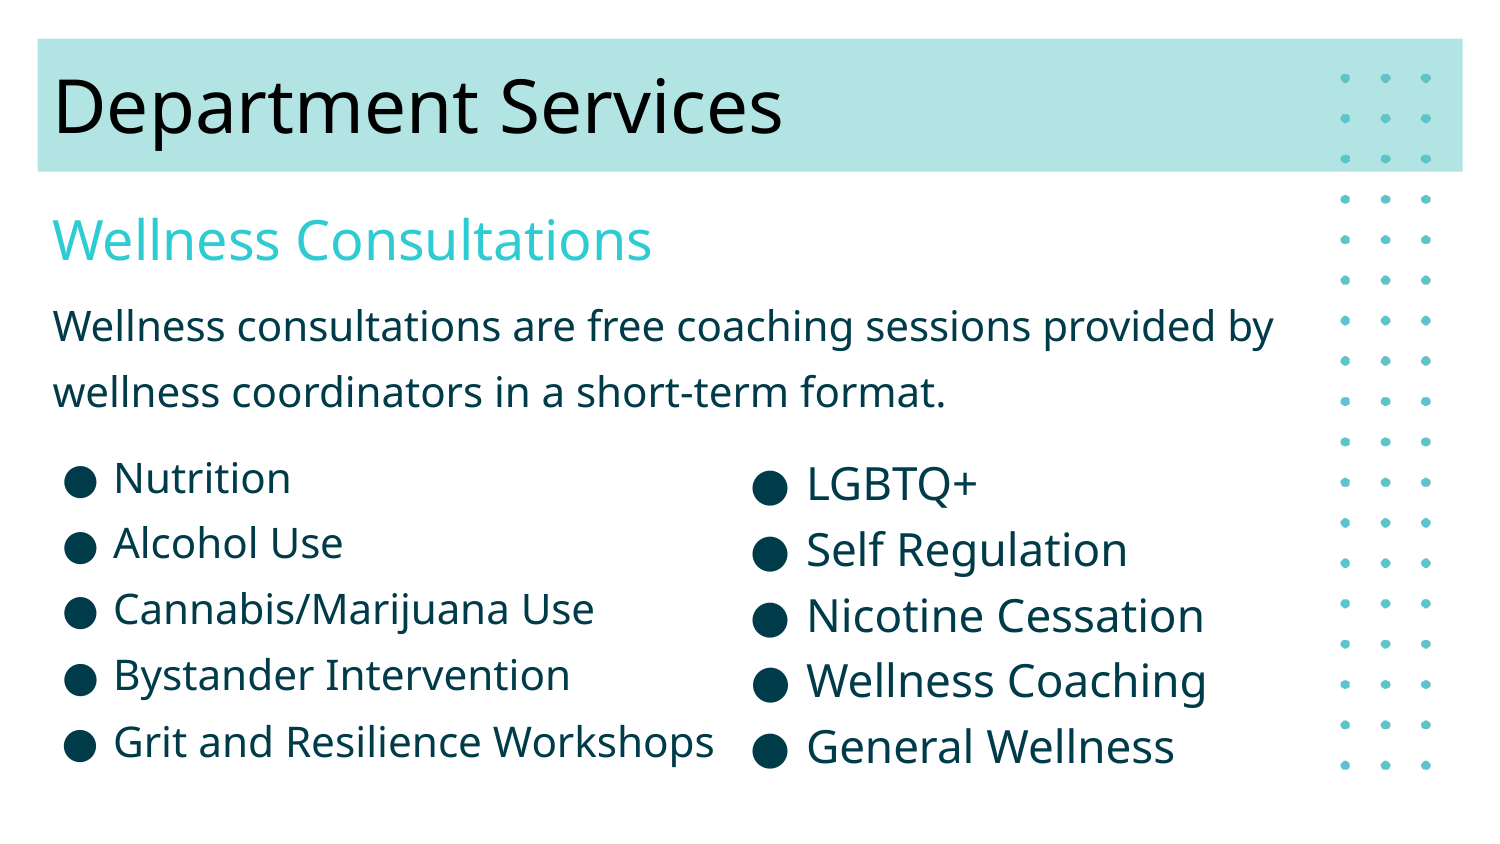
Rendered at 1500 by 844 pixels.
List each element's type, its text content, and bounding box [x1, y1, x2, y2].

subtitle Wellness Consultations [37, 174, 1330, 272]
list LGBTQ+ Self Regulation Nicotine Cessation Wellness Coaching General Wellness [725, 433, 1367, 792]
list Wellness consultations are free coaching sessions provided by wellness coordinators in a short-term format. Nutrition Alcohol Use Cannabis/Marijuana Use Bystander Intervention Grit and Resilience Workshops [37, 272, 1330, 792]
title Department Services [37, 38, 1463, 172]
picture [1318, 172, 1449, 792]
